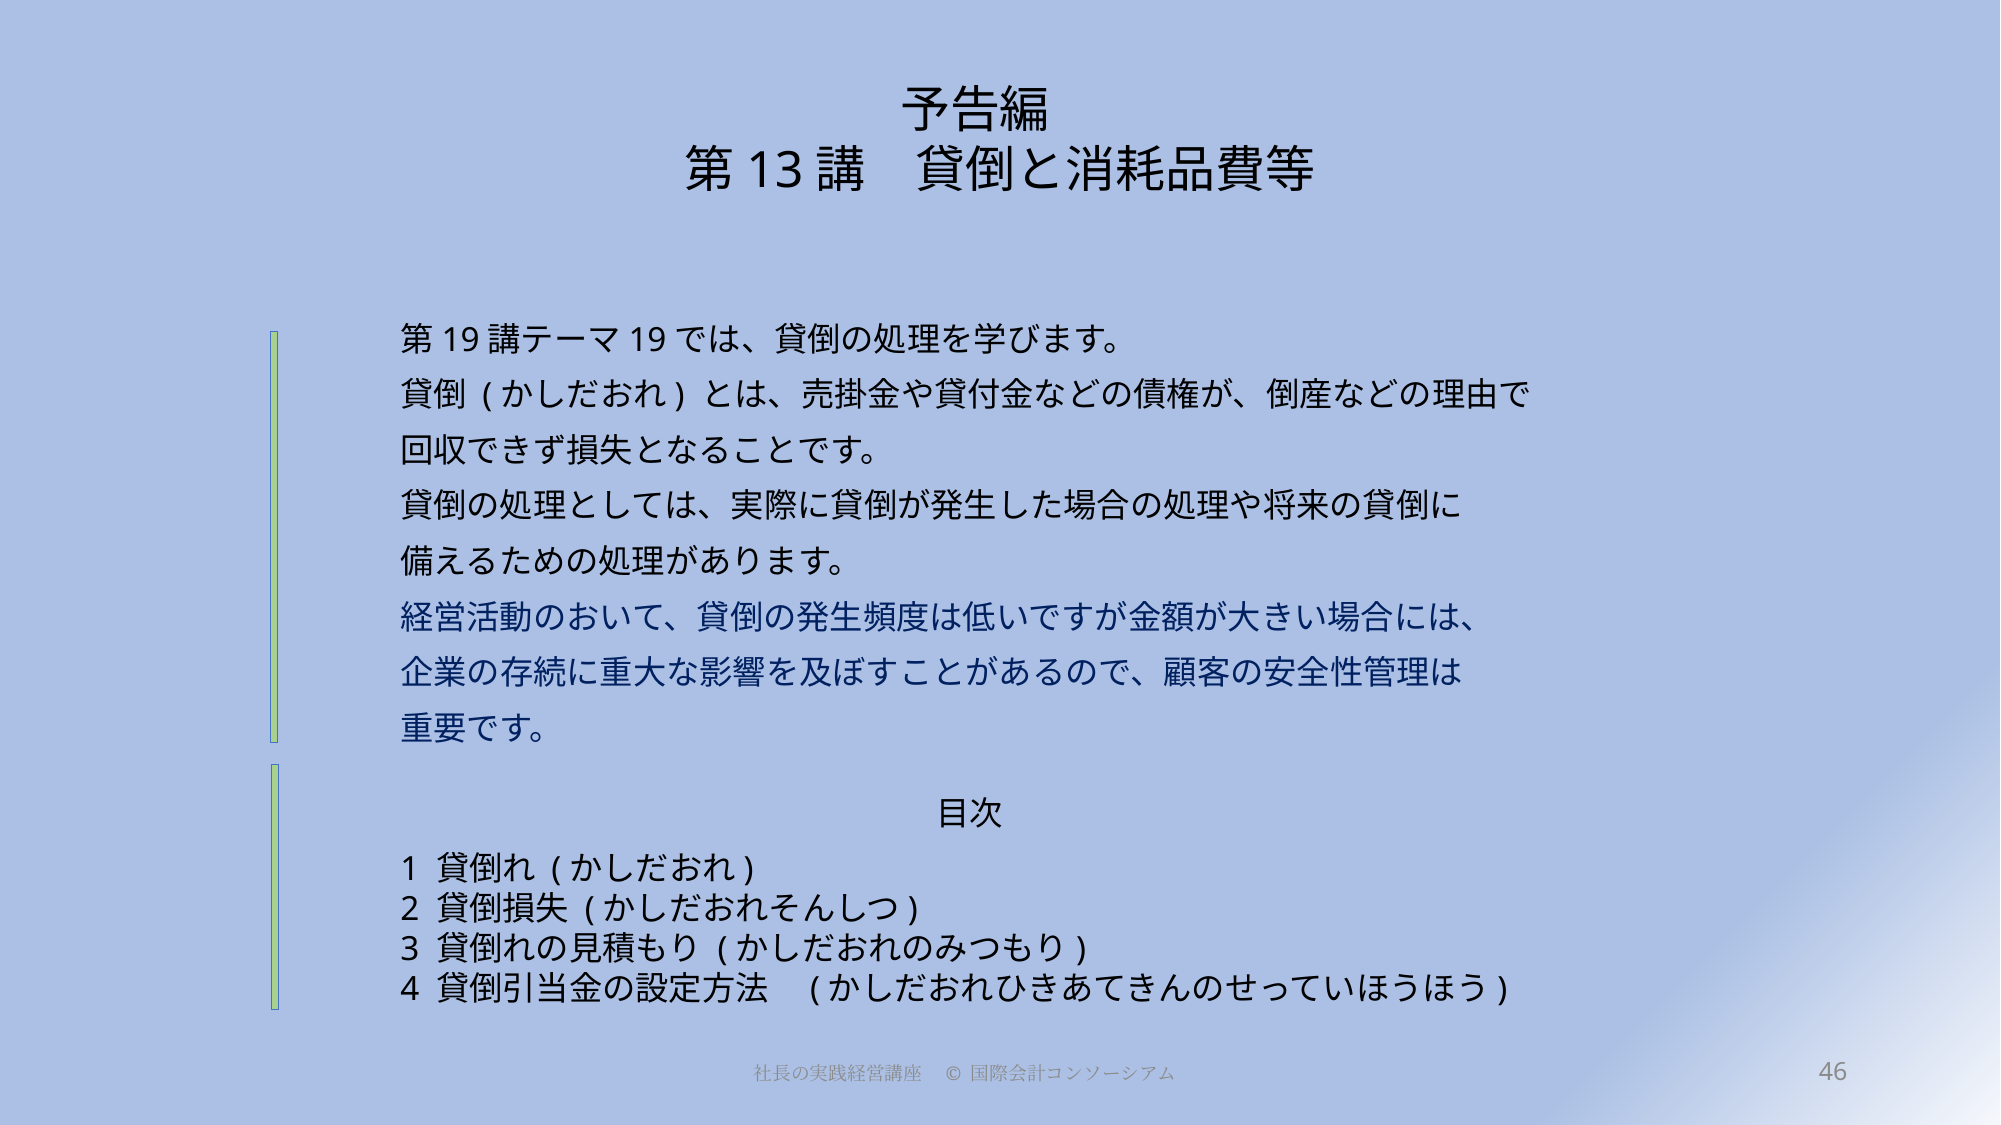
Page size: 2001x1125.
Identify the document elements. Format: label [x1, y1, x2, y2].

title [353, 66, 1647, 209]
text_box [385, 310, 1554, 1015]
footer [385, 1042, 1412, 1103]
slide_number [1412, 1042, 1863, 1103]
text_box [271, 764, 279, 1010]
text_box [270, 331, 278, 743]
